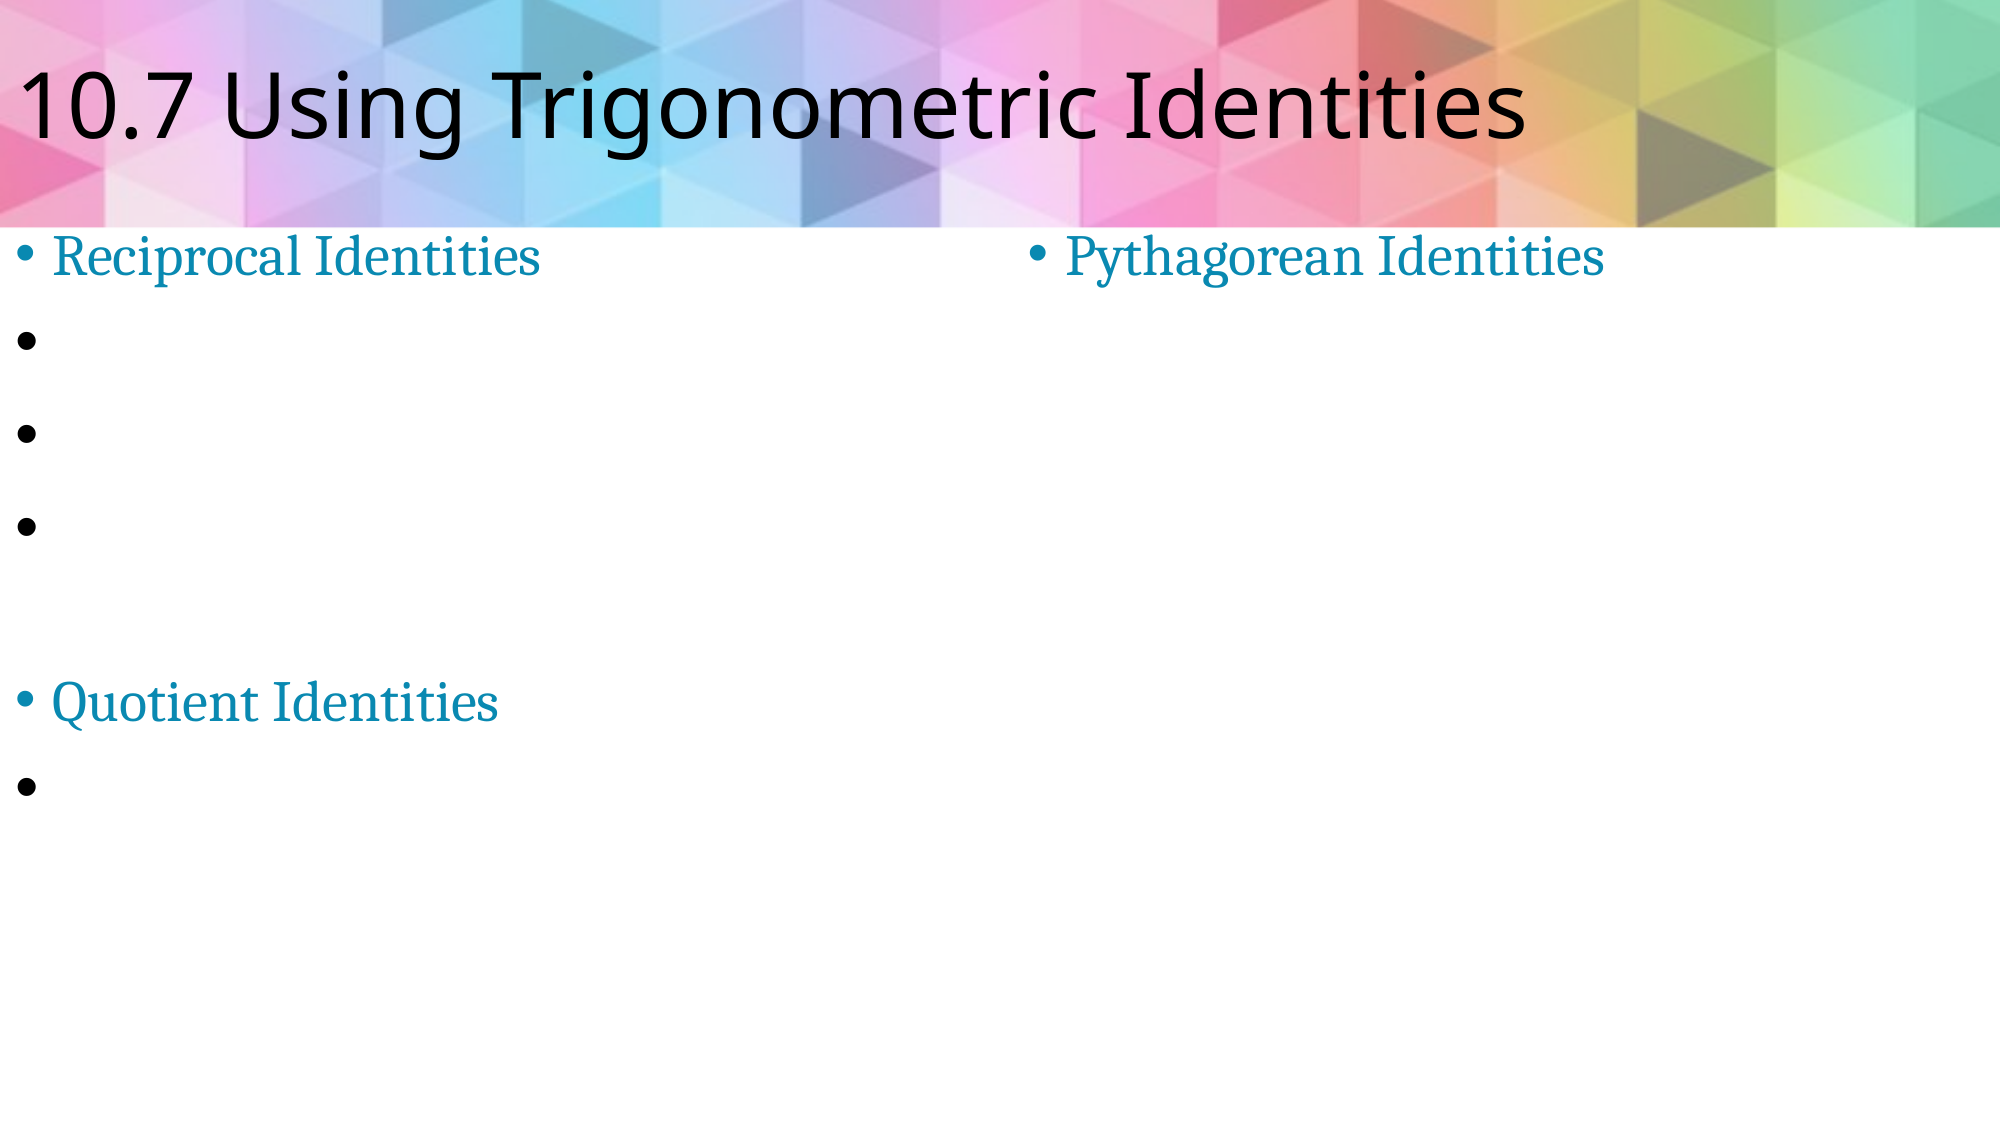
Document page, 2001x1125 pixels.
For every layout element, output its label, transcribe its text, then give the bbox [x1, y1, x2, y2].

title 10.7 Using Trigonometric Identities [0, 0, 2000, 218]
